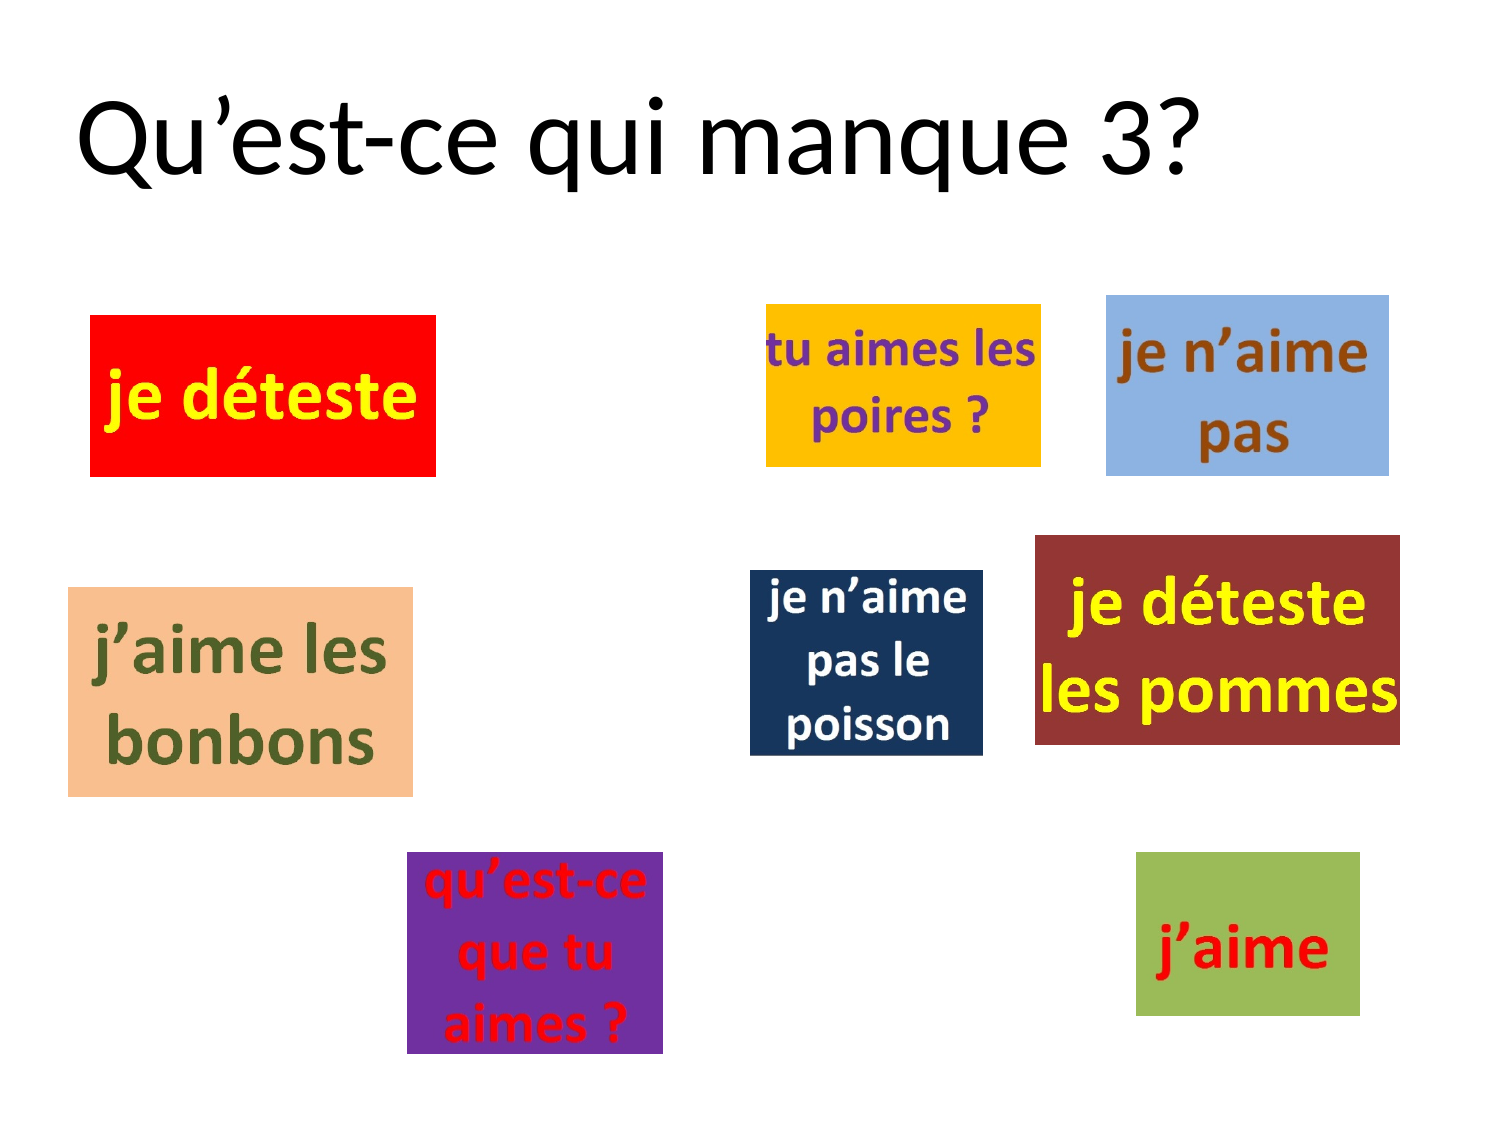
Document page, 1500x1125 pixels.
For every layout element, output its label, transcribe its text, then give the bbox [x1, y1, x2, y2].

picture [406, 852, 663, 1054]
picture [766, 304, 1042, 467]
picture [1106, 295, 1390, 476]
text_box Qu’est-ce qui manque 3? [60, 54, 1455, 205]
picture [1035, 535, 1400, 746]
picture [89, 315, 436, 477]
picture [1135, 852, 1360, 1016]
picture [67, 586, 413, 797]
picture [749, 570, 984, 756]
